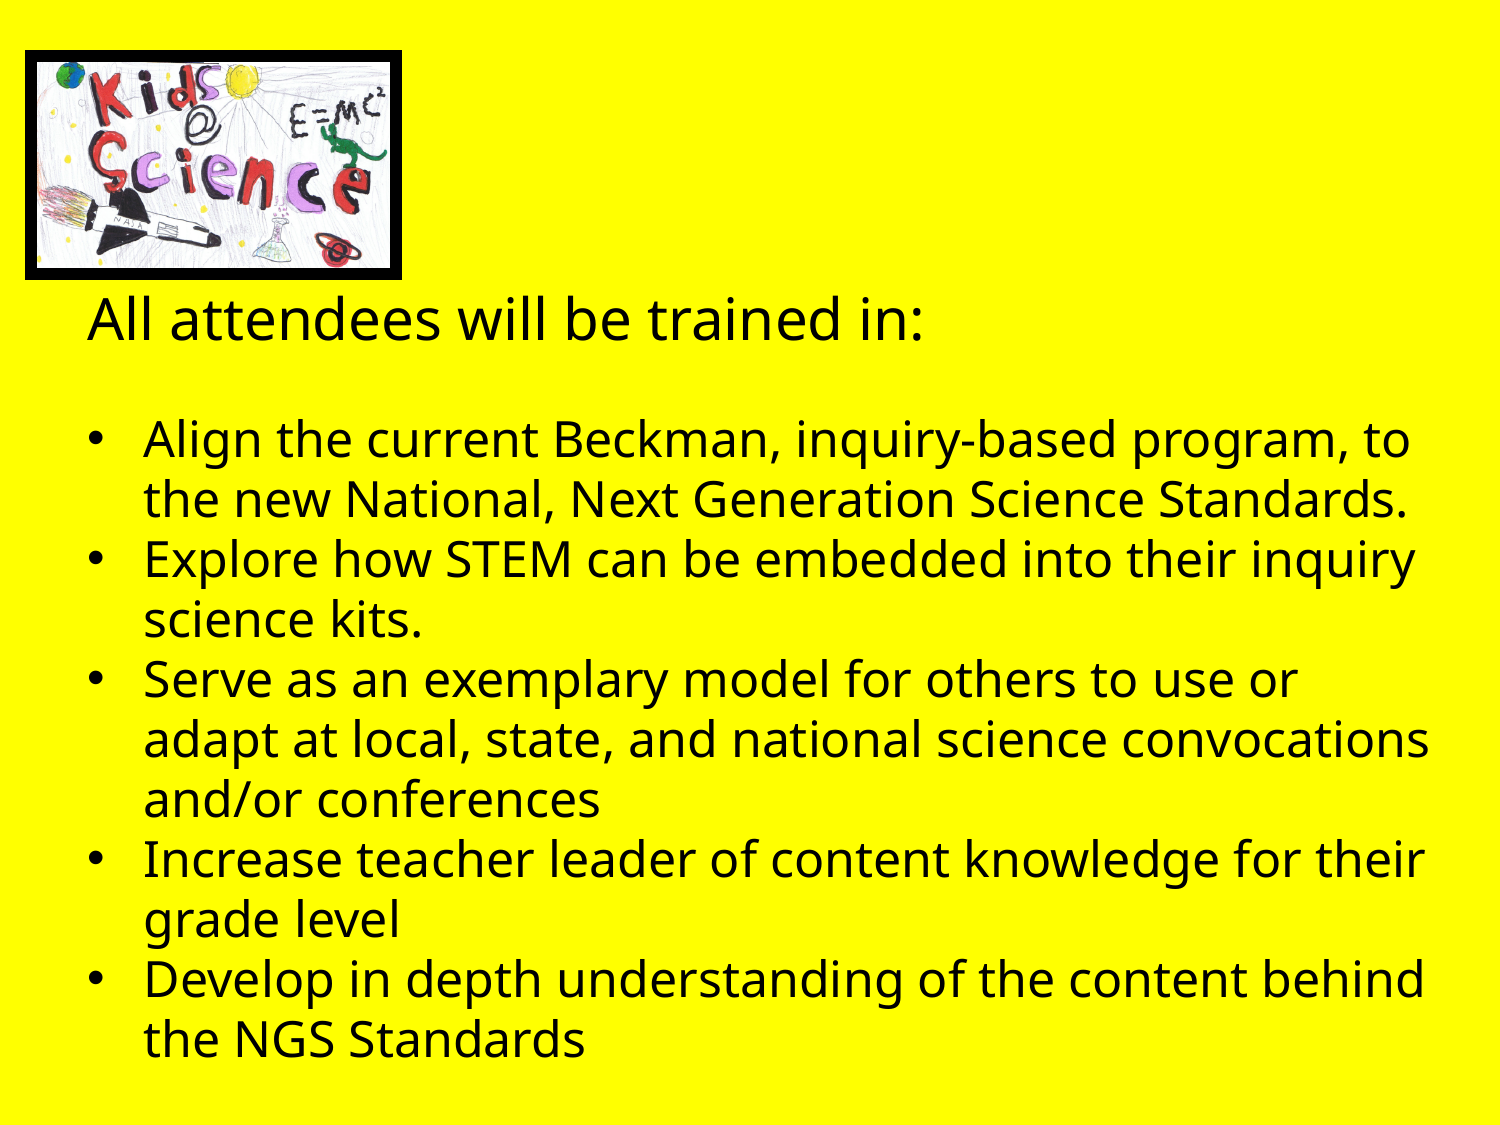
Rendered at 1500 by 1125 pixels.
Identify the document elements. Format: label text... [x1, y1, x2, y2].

picture [37, 62, 390, 268]
text_box All attendees will be trained in: Align the current Beckman, inquiry-based program, to the new National, Next Generation Science Standards. Explore how STEM can be embedded into their inquiry science kits. Serve as an exemplary model for others to use or adapt at local, state, and national science convocations and/or conferences Increase teacher leader of content knowledge for their grade level Develop in depth understanding of the content behind the NGS Standards [72, 274, 1450, 1125]
